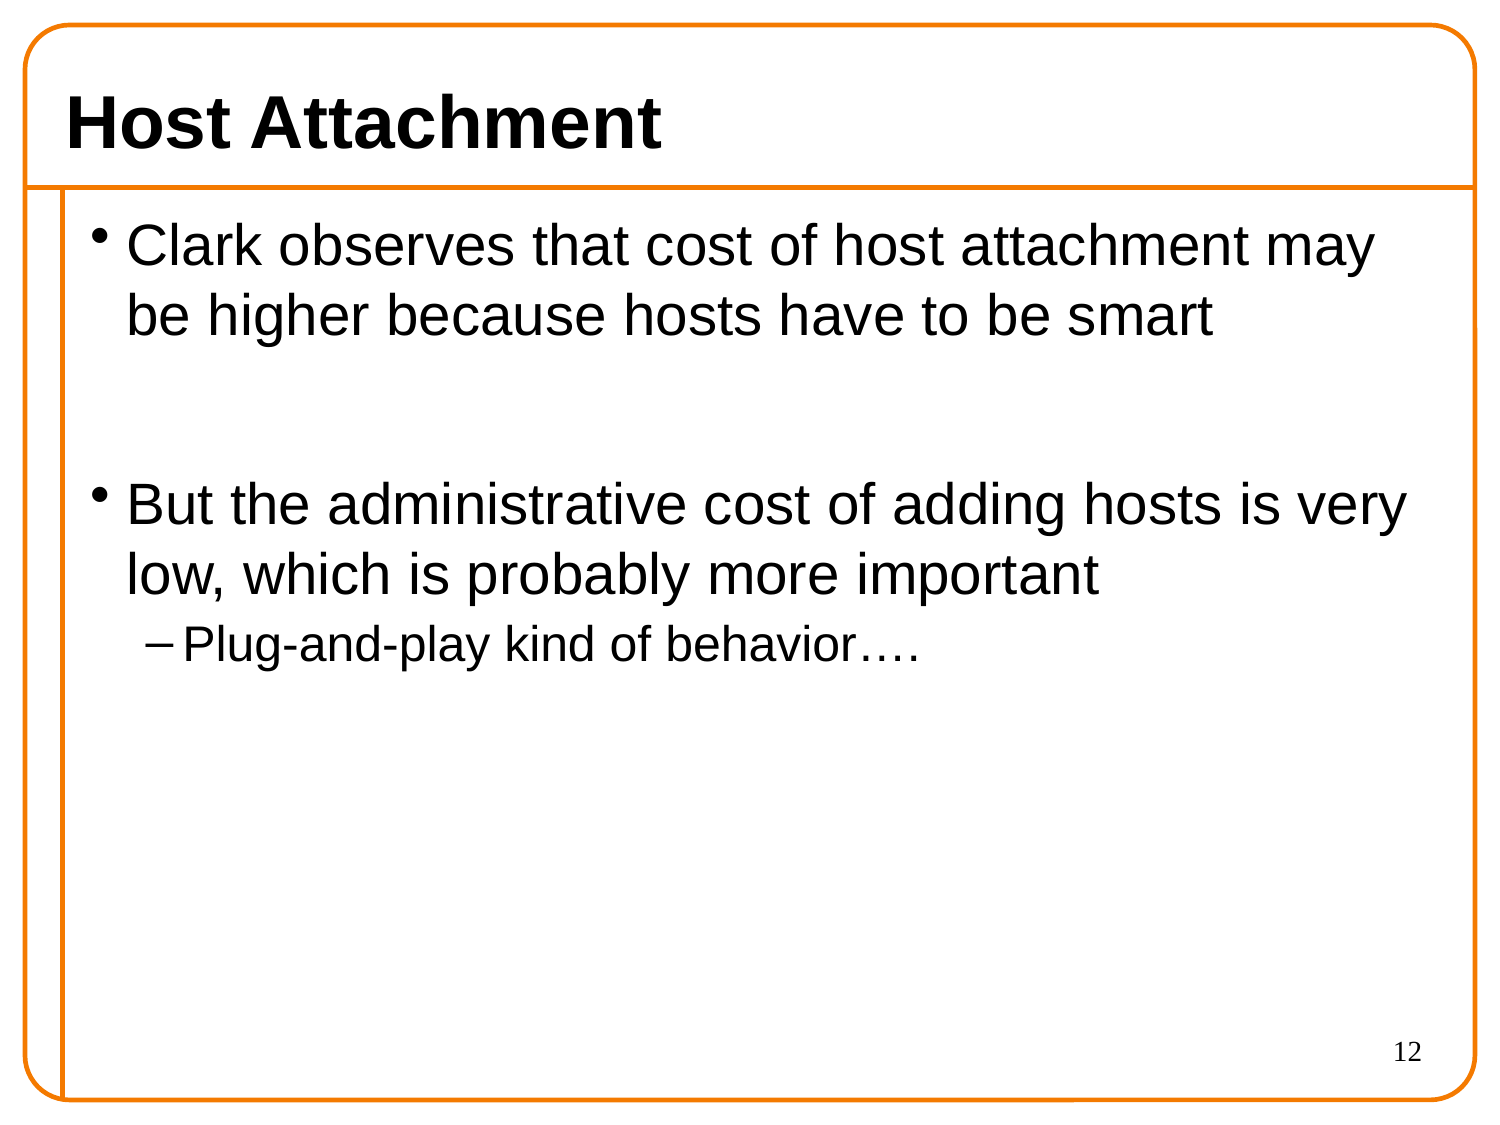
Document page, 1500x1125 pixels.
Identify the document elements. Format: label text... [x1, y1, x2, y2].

title Host Attachment [50, 62, 1500, 175]
list Clark observes that cost of host attachment may be higher because hosts have to be smart But the administrative cost of adding hosts is very low, which is probably more important Plug-and-play kind of behavior…. [75, 200, 1463, 1100]
